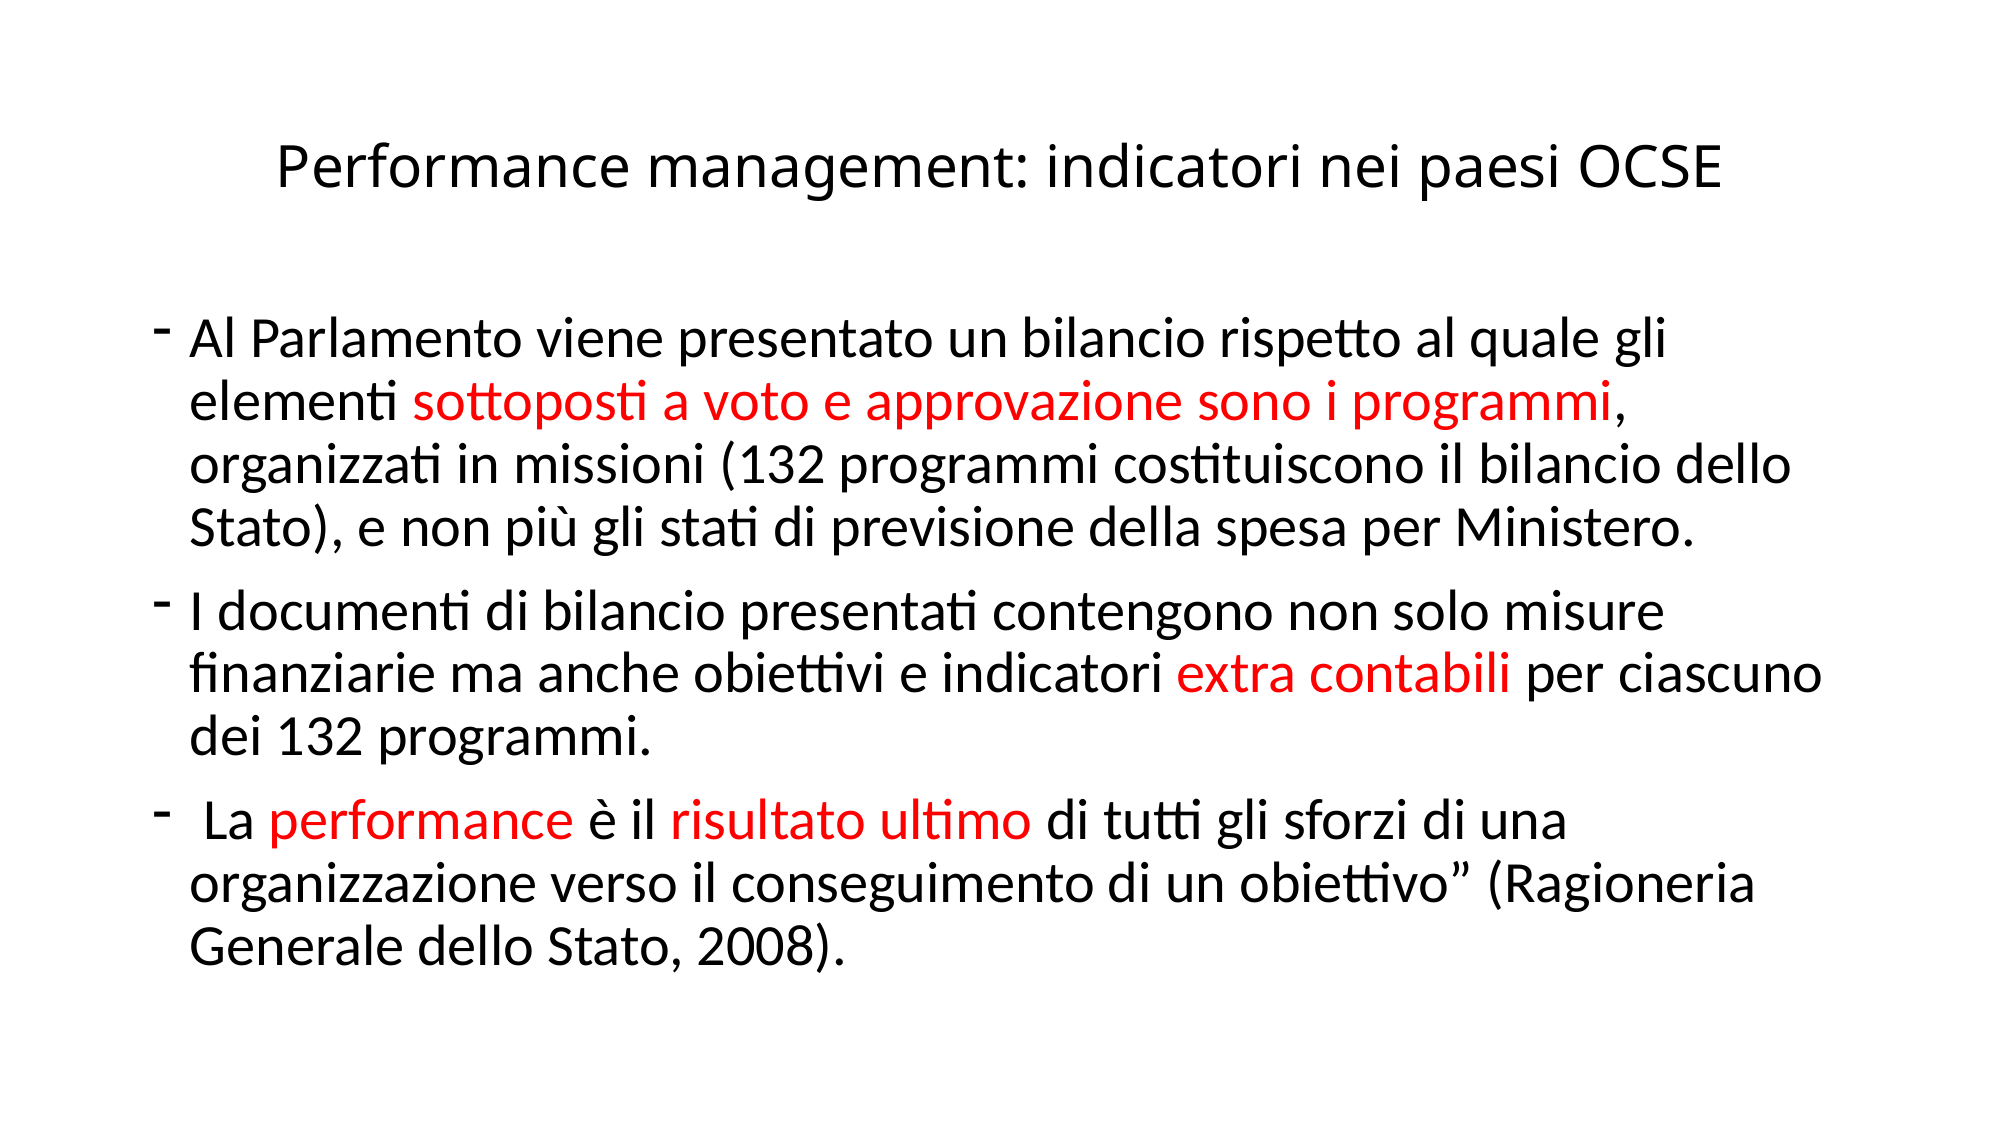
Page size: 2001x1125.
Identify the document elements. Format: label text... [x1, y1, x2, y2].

list Al Parlamento viene presentato un bilancio rispetto al quale gli elementi sottoposti a voto e approvazione sono i programmi, organizzati in missioni (132 programmi costituiscono il bilancio dello Stato), e non più gli stati di previsione della spesa per Ministero. I documenti di bilancio presentati contengono non solo misure finanziarie ma anche obiettivi e indicatori extra contabili per ciascuno dei 132 programmi. La performance è il risultato ultimo di tutti gli sforzi di una organizzazione verso il conseguimento di un obiettivo” (Ragioneria Generale dello Stato, 2008). [137, 299, 1863, 1014]
title Performance management: indicatori nei paesi OCSE [137, 59, 1863, 278]
